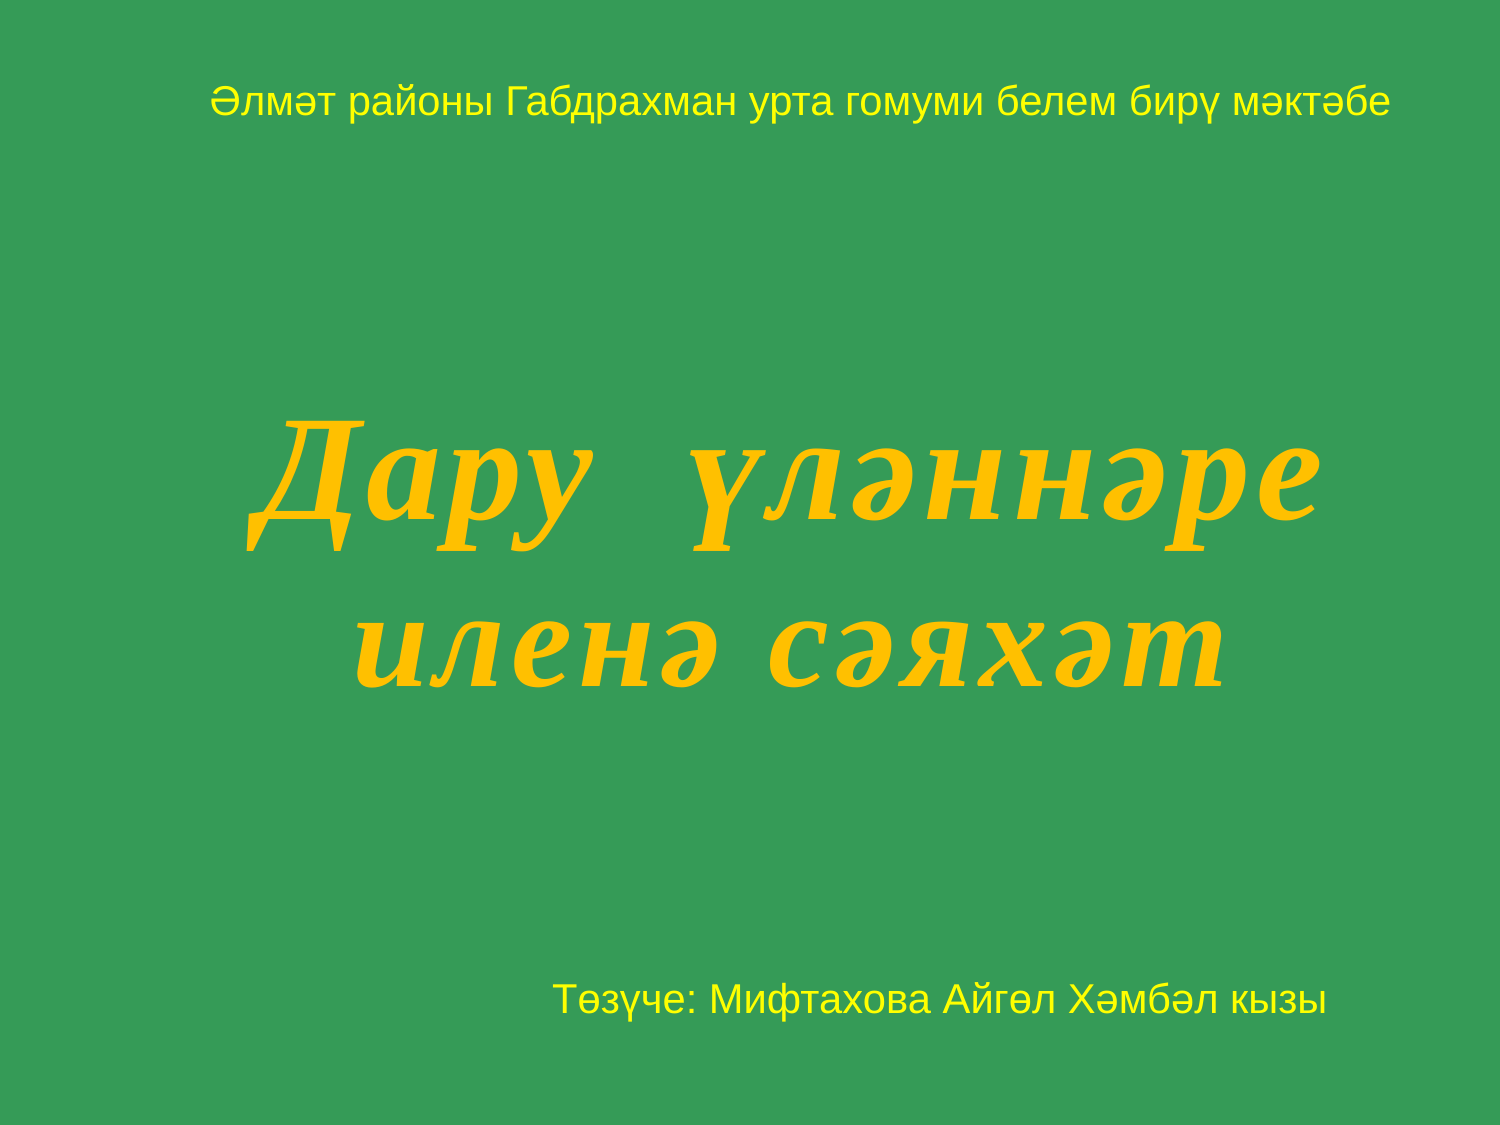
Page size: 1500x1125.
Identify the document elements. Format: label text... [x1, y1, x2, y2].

text_box Төзүче: Мифтахова Айгөл Хәмбәл кызы [537, 964, 1443, 1029]
text_box Дару үләннәре иленә сәяхәт [135, 361, 1447, 722]
title [74, 44, 1426, 233]
text_box Әлмәт районы Габдрахман урта гомуми белем бирү мәктәбе [194, 66, 1459, 132]
